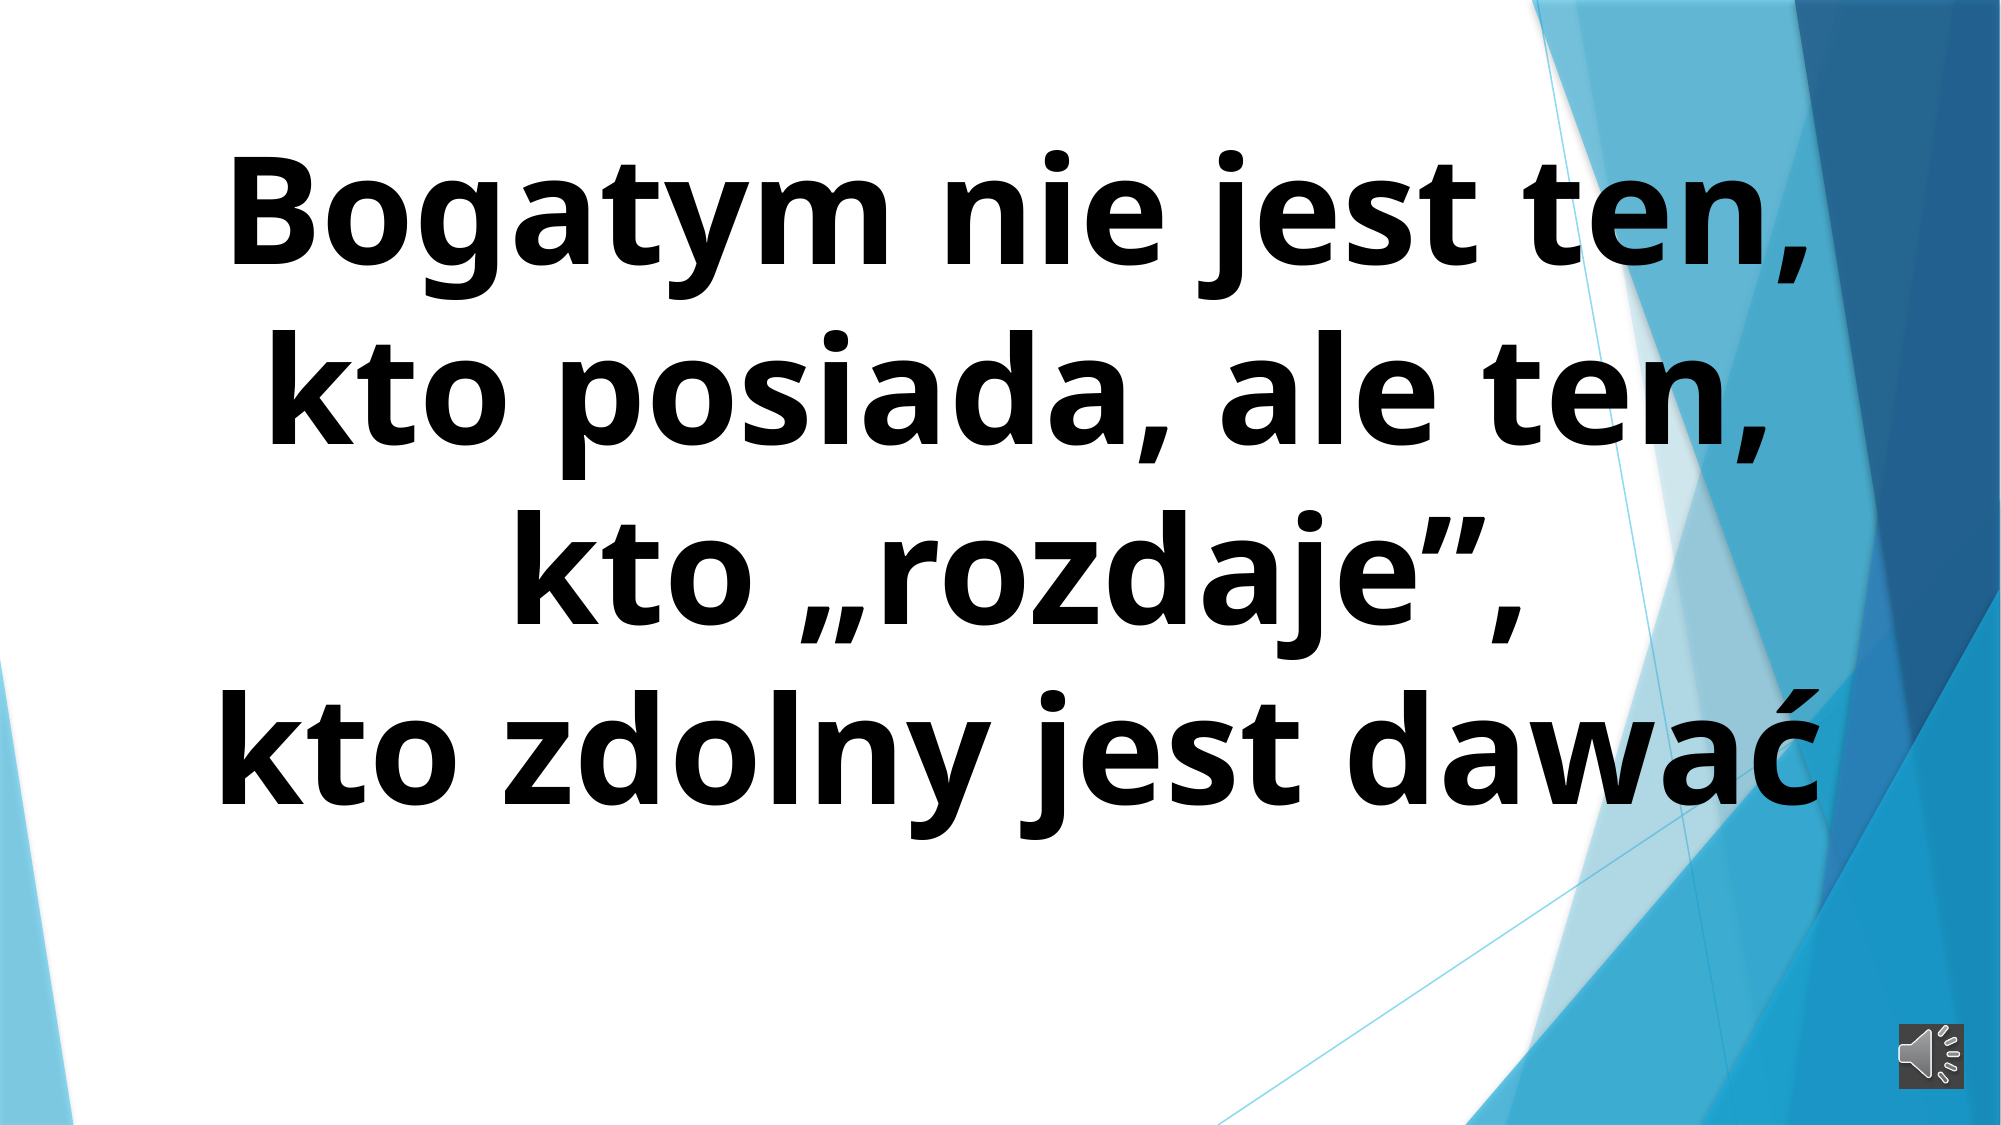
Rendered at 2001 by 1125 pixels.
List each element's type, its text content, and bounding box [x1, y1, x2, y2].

text_box Bogatym nie jest ten, kto posiada, ale ten, kto „rozdaje”, kto zdolny jest dawać [81, 107, 1956, 842]
picture [1897, 1022, 1966, 1091]
